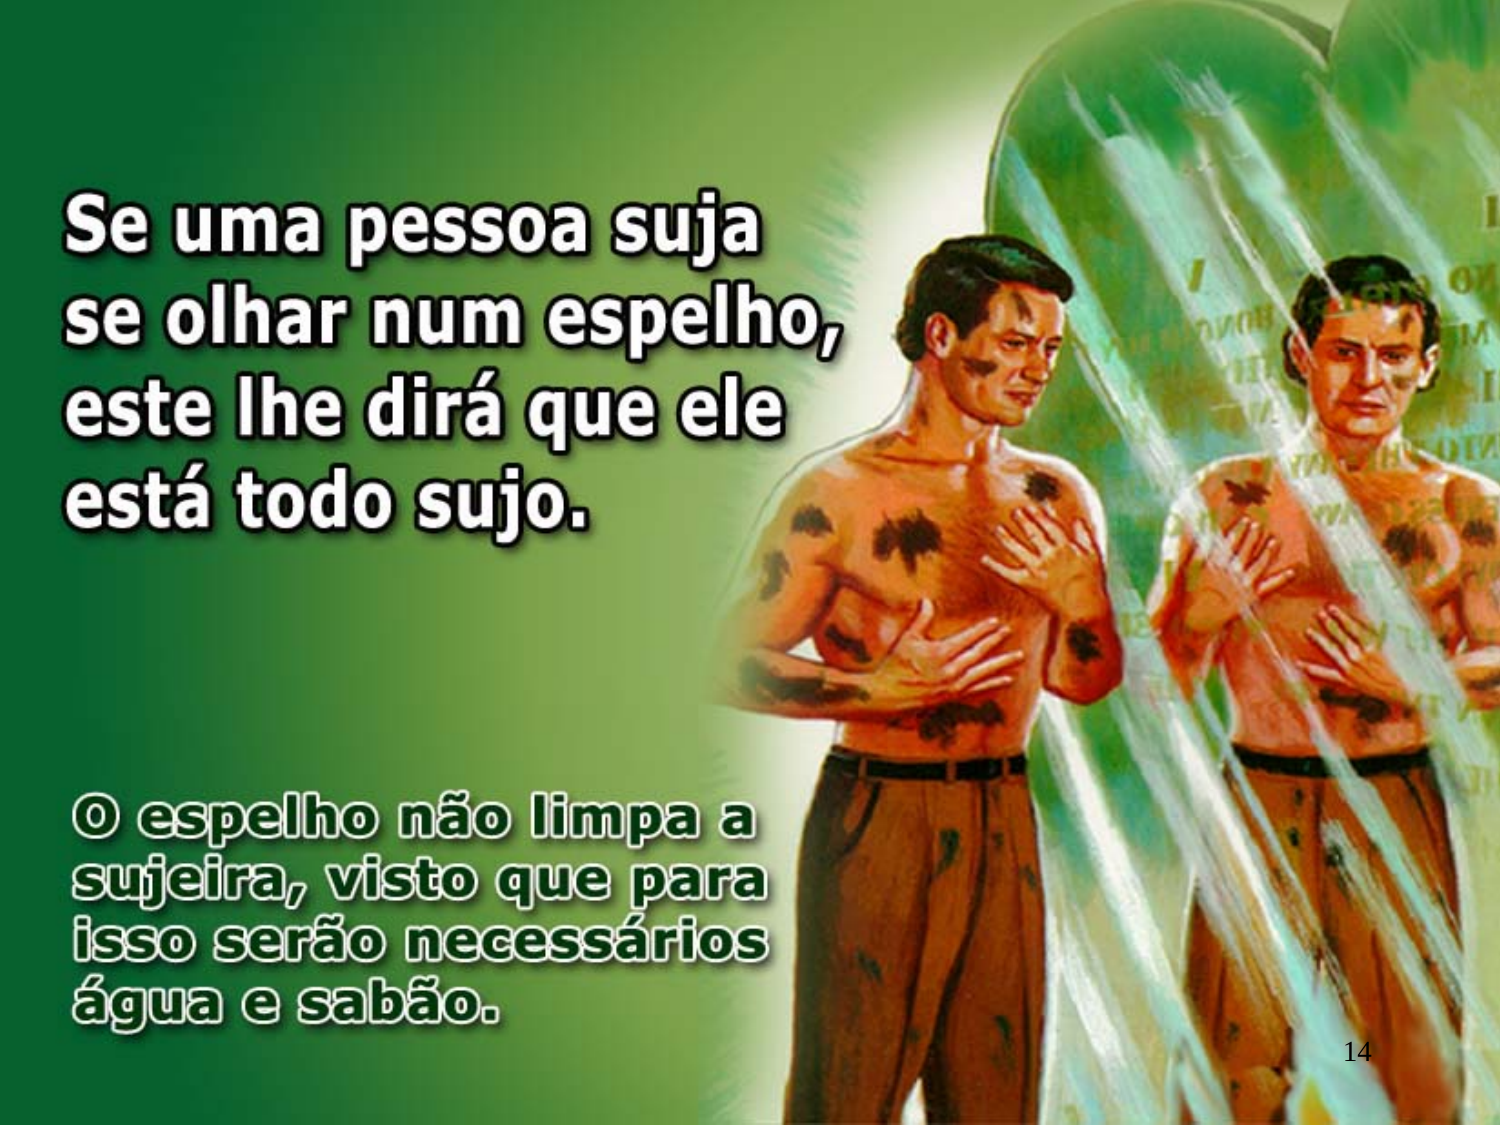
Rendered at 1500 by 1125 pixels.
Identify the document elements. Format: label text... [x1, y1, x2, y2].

slide_number 14 [1074, 1025, 1388, 1100]
picture [0, 0, 1500, 1125]
